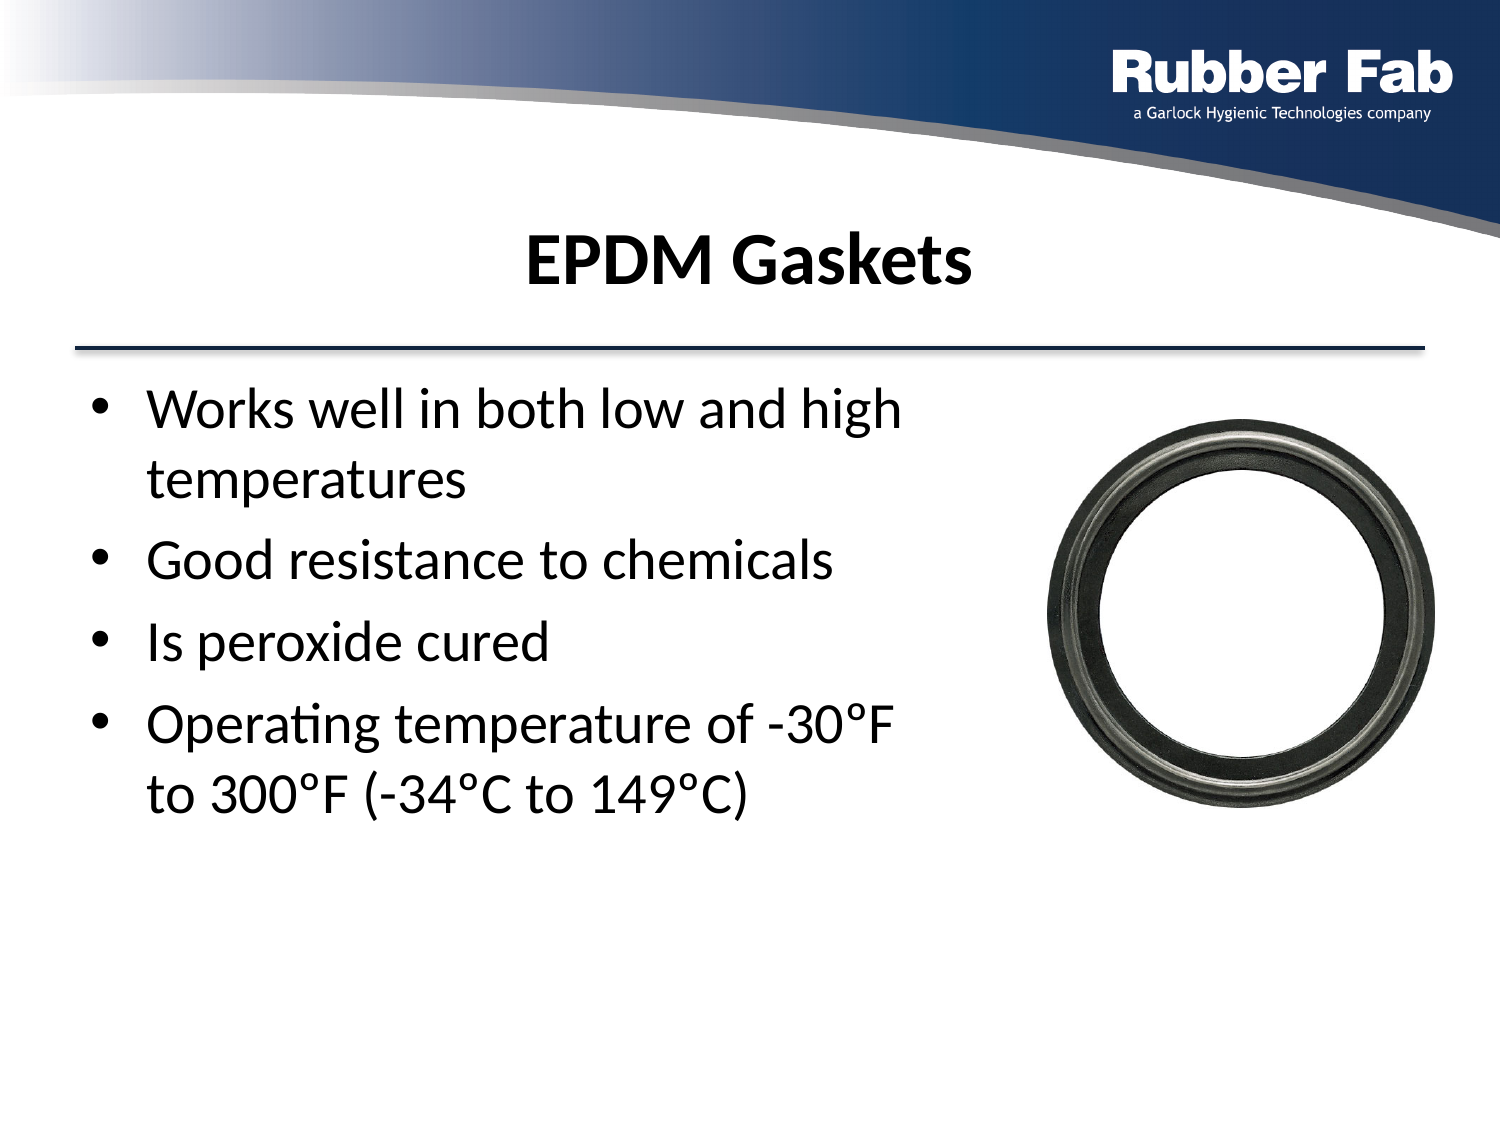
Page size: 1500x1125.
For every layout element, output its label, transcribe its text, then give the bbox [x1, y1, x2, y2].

picture [0, 0, 1500, 240]
title EPDM Gaskets [75, 160, 1425, 349]
picture [1013, 385, 1462, 833]
list Works well in both low and high temperatures Good resistance to chemicals Is peroxide cured Operating temperature of -30ºF to 300ºF (-34ºC to 149ºC) [75, 362, 1425, 1005]
